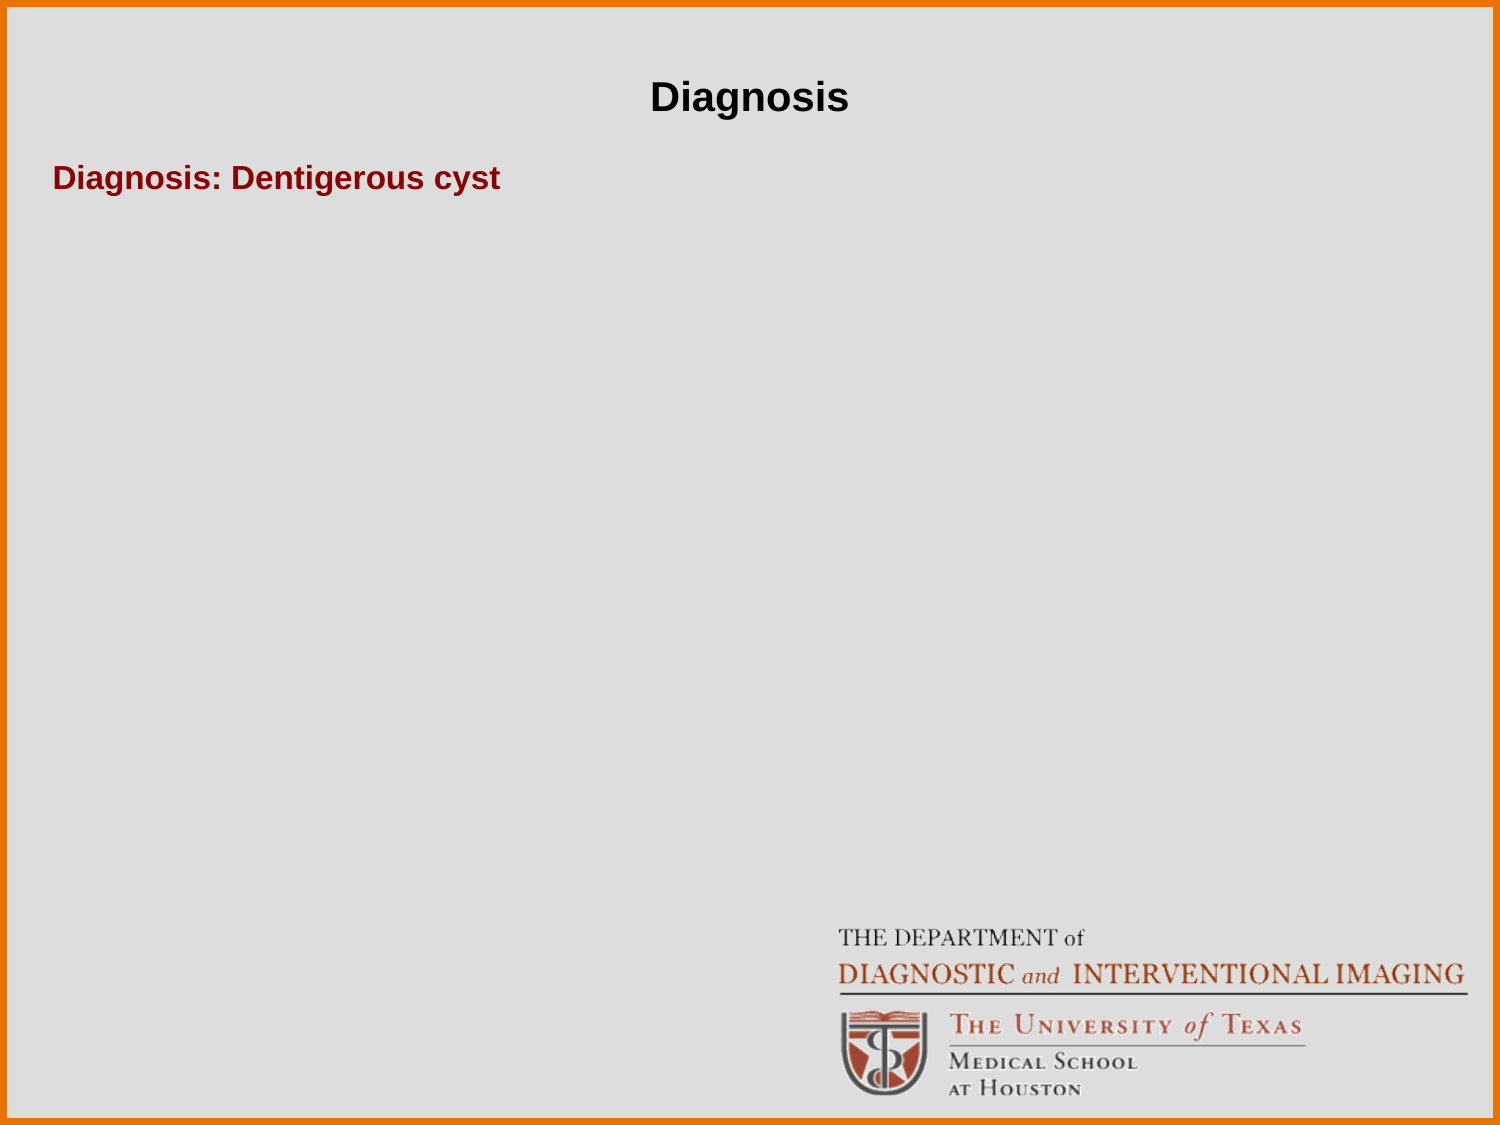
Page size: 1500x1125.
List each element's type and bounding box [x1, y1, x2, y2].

picture [824, 924, 1482, 1107]
text_box [0, 0, 1500, 1125]
